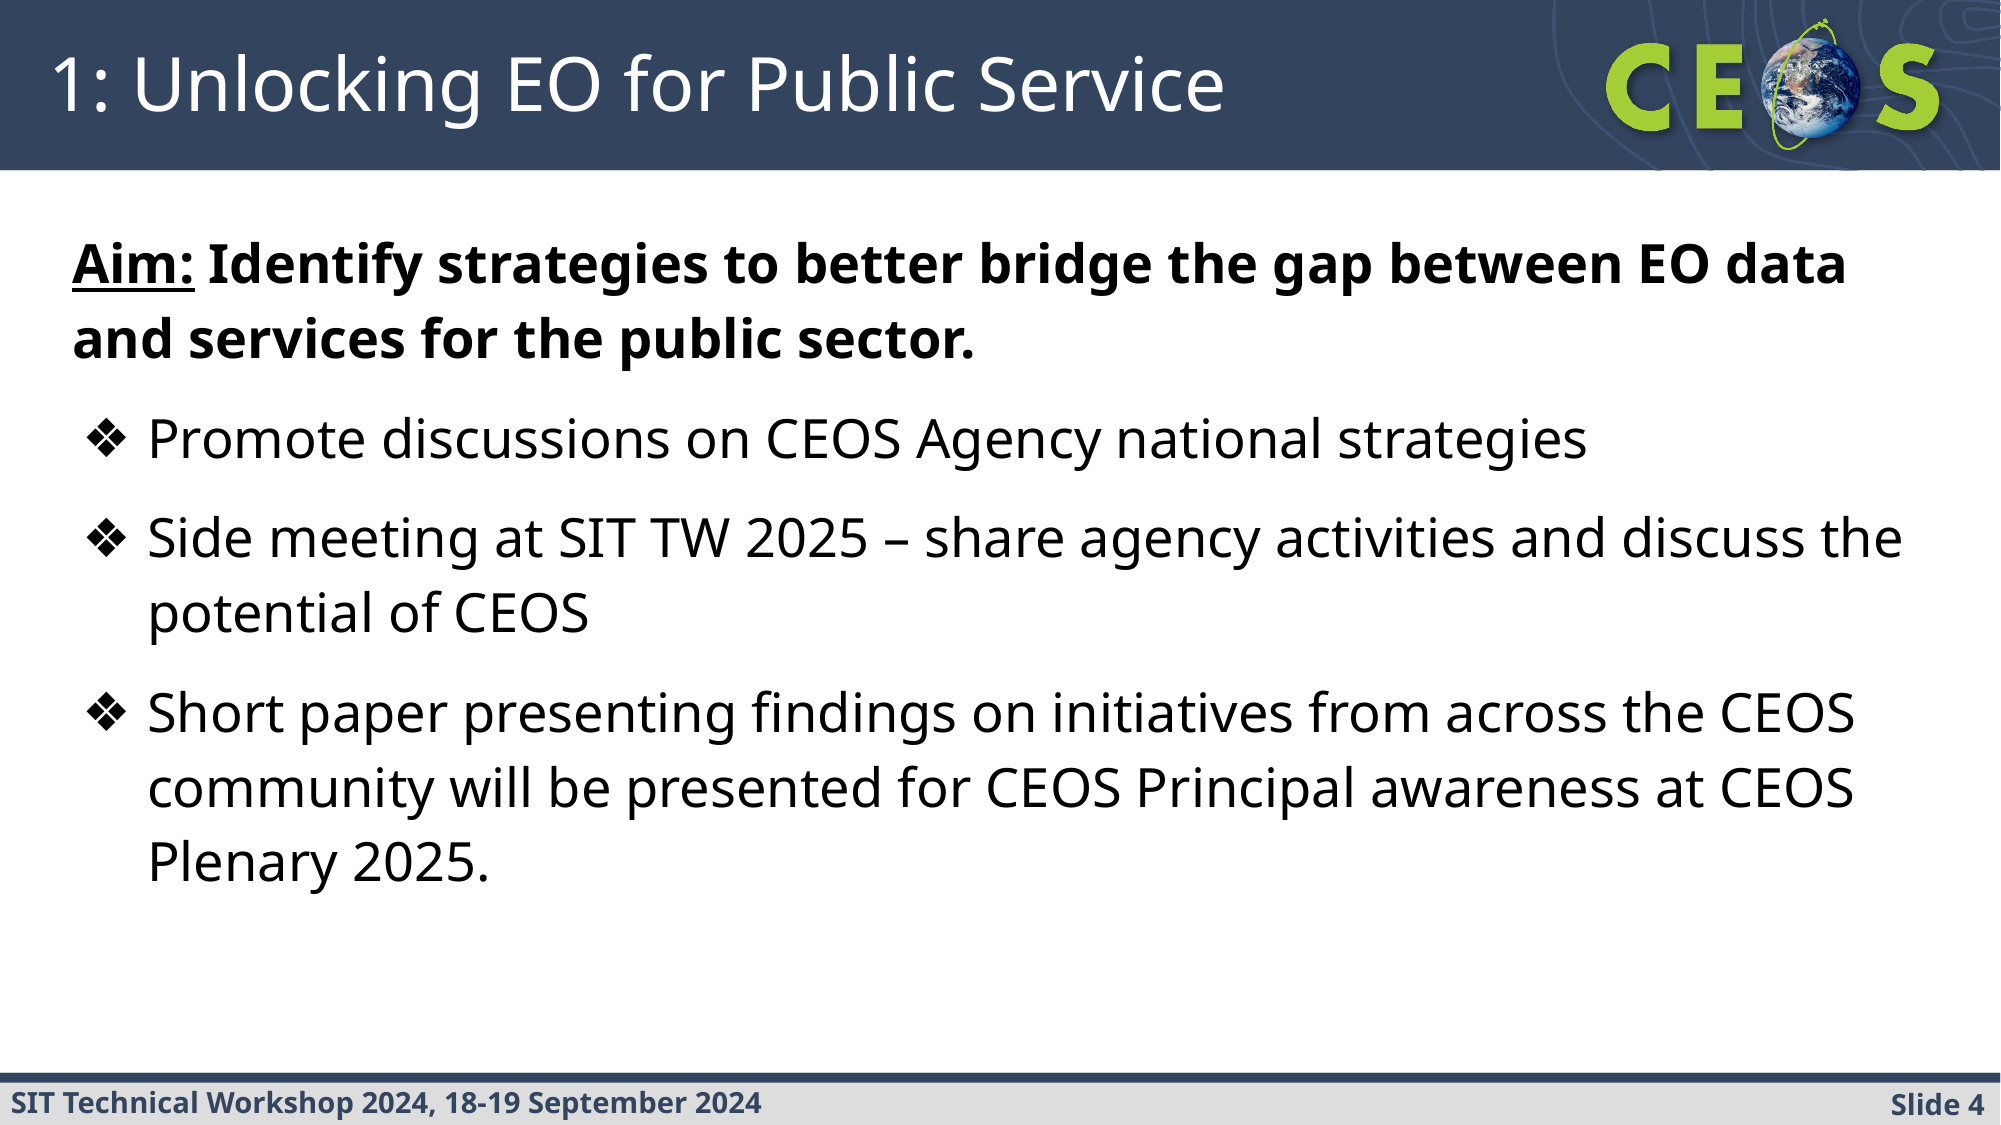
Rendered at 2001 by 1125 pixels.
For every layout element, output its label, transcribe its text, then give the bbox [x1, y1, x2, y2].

title 1: Unlocking EO for Public Service [34, 39, 1574, 140]
list Aim: Identify strategies to better bridge the gap between EO data and services for the public sector. Promote discussions on CEOS Agency national strategies Side meeting at SIT TW 2025 – share agency activities and discuss the potential of CEOS Short paper presenting findings on initiatives from across the CEOS community will be presented for CEOS Principal awareness at CEOS Plenary 2025. [57, 212, 1943, 1001]
picture [1606, 18, 1939, 150]
